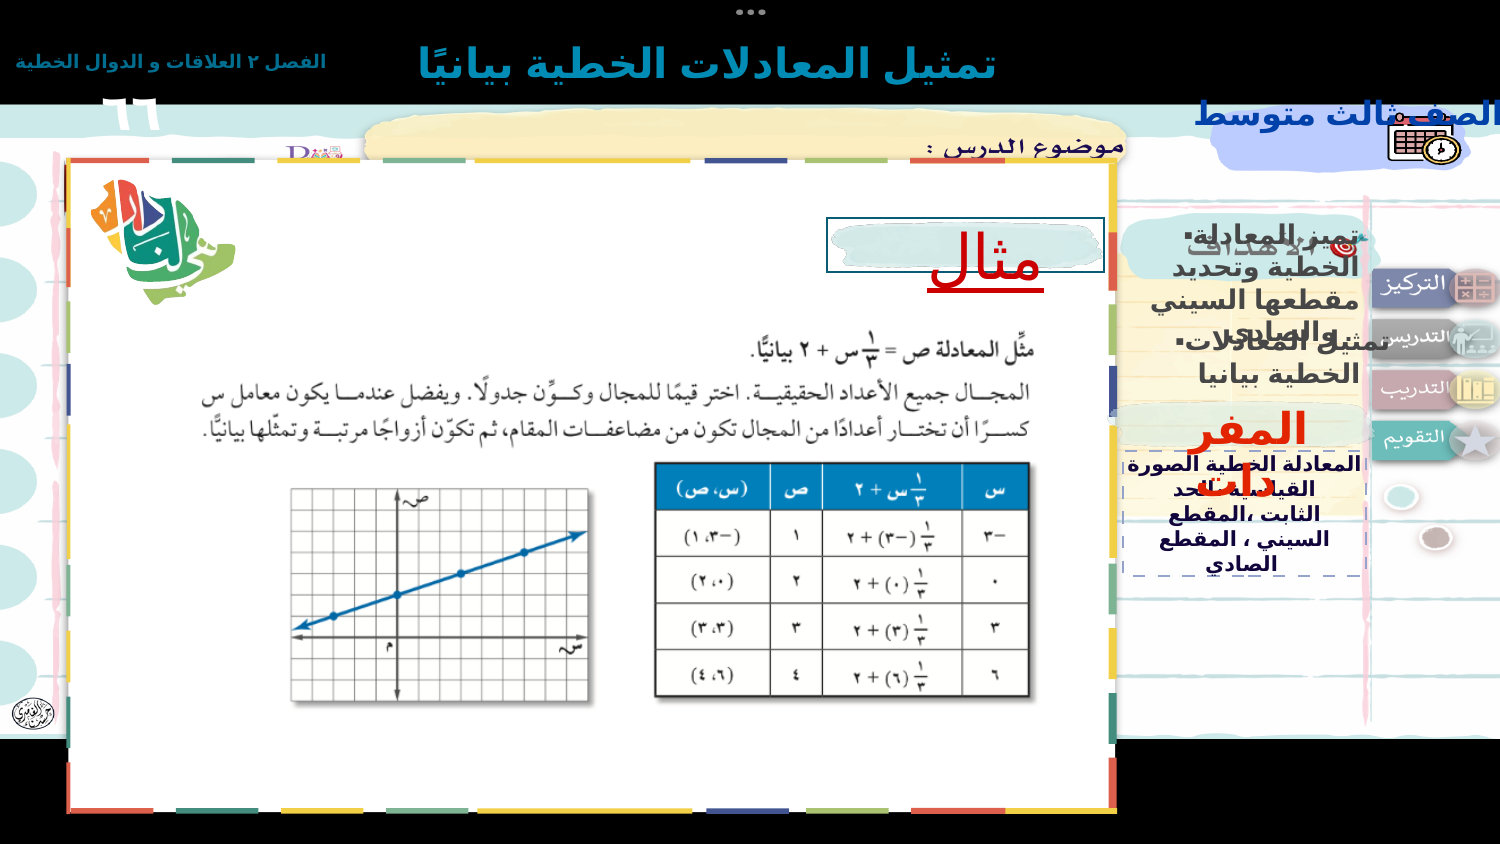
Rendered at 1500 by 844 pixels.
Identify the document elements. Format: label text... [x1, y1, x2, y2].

text_box ٦٦ [63, 80, 201, 141]
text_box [827, 216, 1104, 280]
picture [0, 0, 1500, 844]
